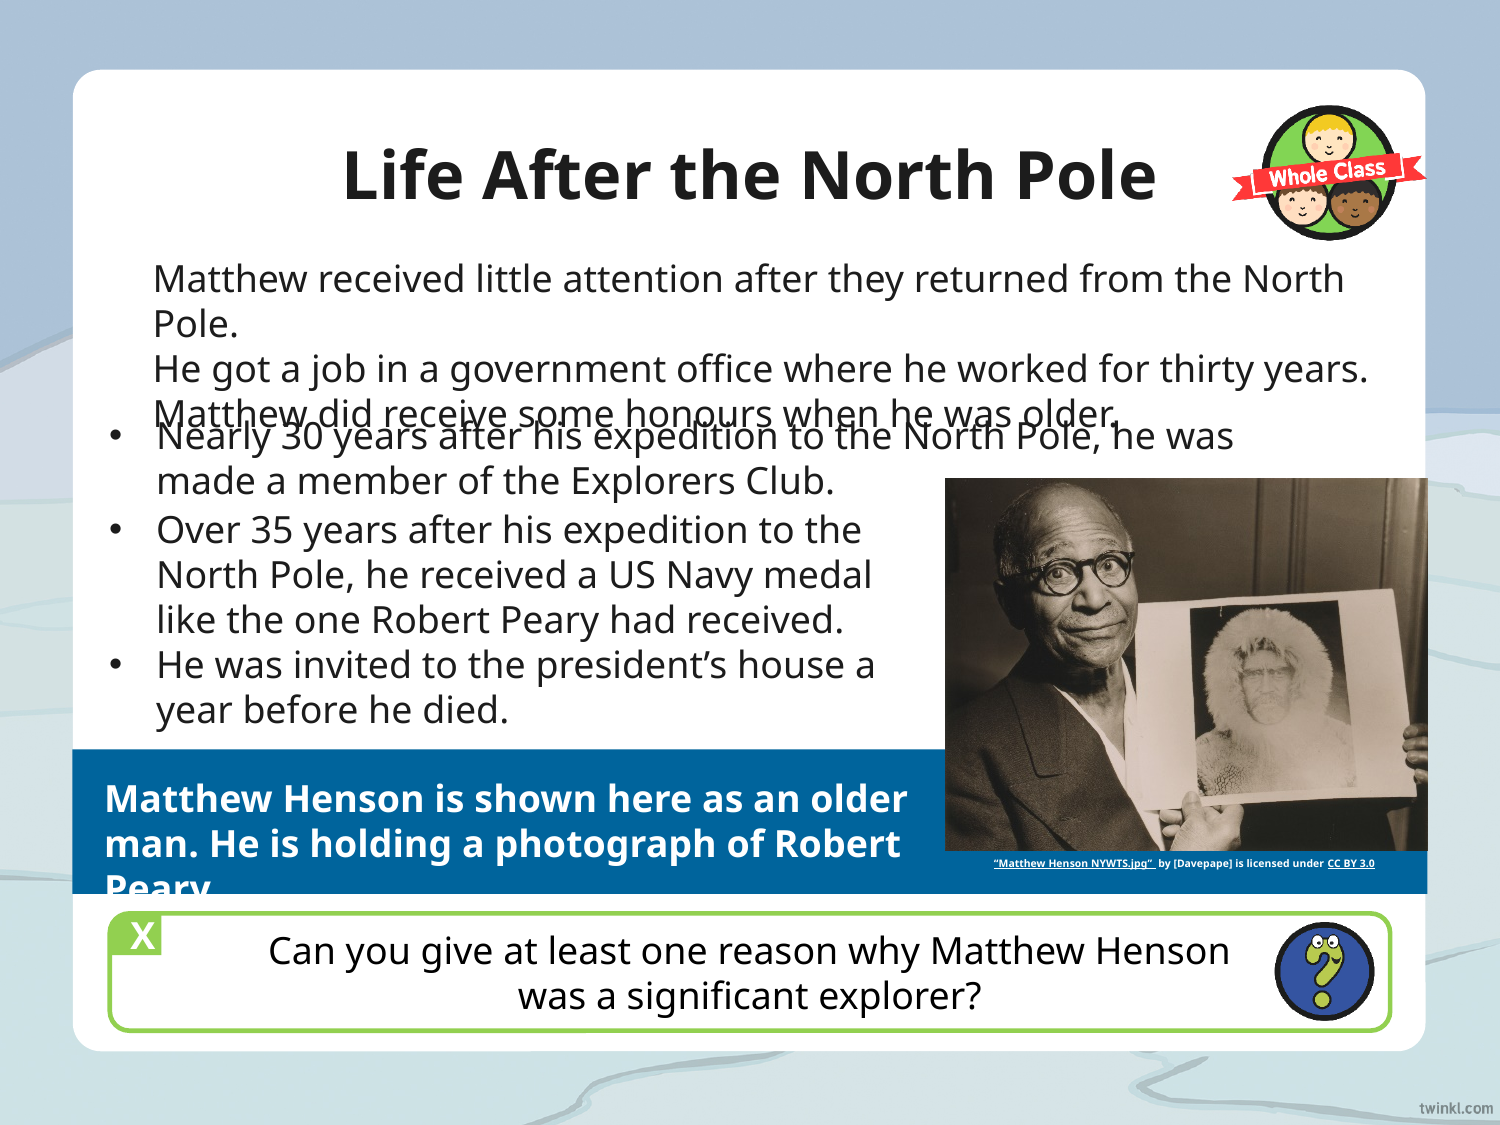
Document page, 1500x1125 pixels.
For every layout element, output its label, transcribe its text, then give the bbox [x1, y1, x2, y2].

text_box [963, 874, 1428, 895]
text_box Matthew received little attention after they returned from the North Pole. He got a job in a government office where he worked for thirty years. Matthew did receive some honours when he was older. [152, 255, 1384, 436]
picture [0, 0, 1500, 1125]
text_box Matthew Henson is shown here as an older man. He is holding a photograph of Robert Peary. [89, 767, 963, 918]
text_box Life After the North Pole [123, 125, 1227, 221]
text_box Over 35 years after his expedition to the North Pole, he received a US Navy medal like the one Robert Peary had received. He was invited to the president’s house a year before he died. [94, 510, 924, 739]
text_box [71, 748, 944, 895]
text_box Can you give at least one reason why Matthew Henson was a significant explorer? [108, 912, 1392, 1032]
text_box “Matthew Henson NYWTS.jpg” by [Davepape] is licensed under CC BY 3.0 [941, 854, 1428, 874]
text_box Nearly 30 years after his expedition to the North Pole, he was made a member of the Explorers Club. [94, 404, 1355, 510]
text_box X [108, 912, 163, 957]
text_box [1227, 101, 1431, 244]
